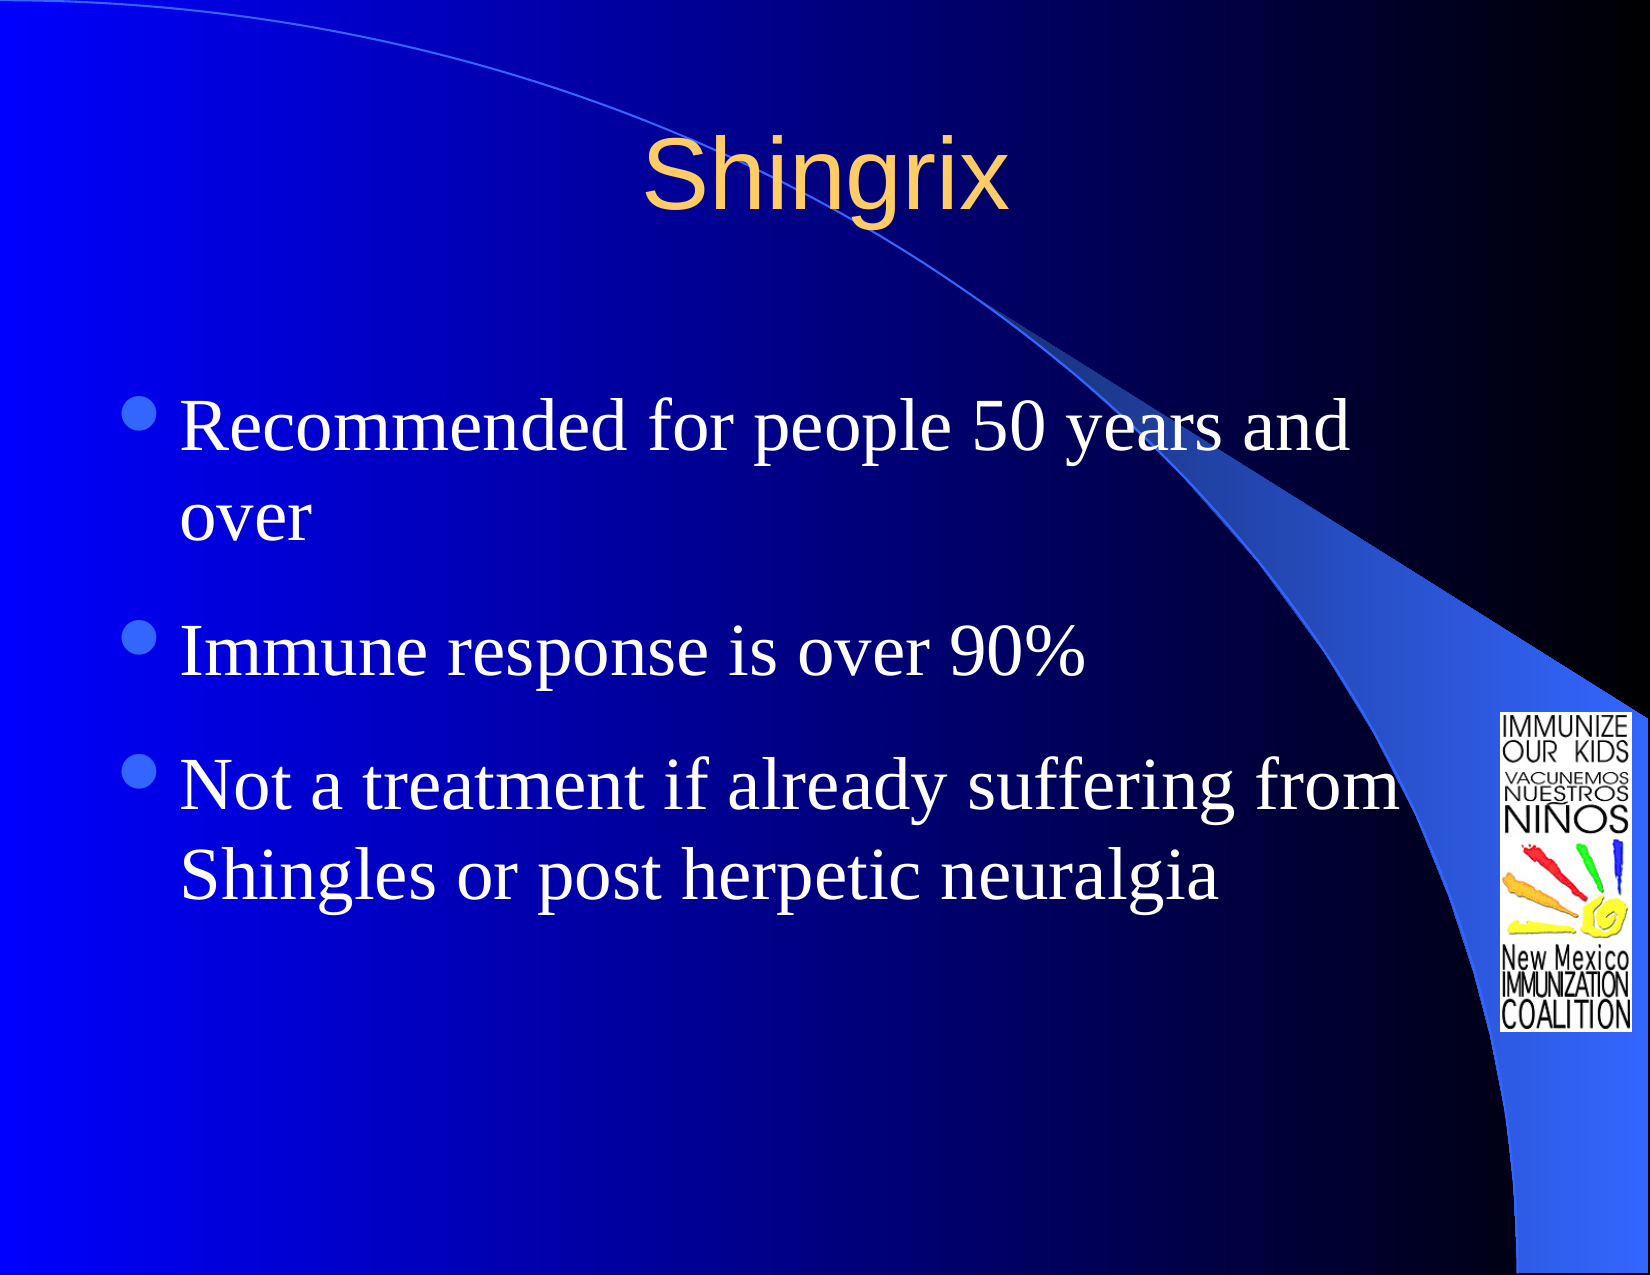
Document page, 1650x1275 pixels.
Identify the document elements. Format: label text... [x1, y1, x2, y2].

picture [1500, 712, 1632, 1032]
list Recommended for people 50 years and over Immune response is over 90% Not a treatment if already suffering from Shingles or post herpetic neuralgia [99, 262, 1503, 1028]
title Shingrix [125, 62, 1528, 275]
